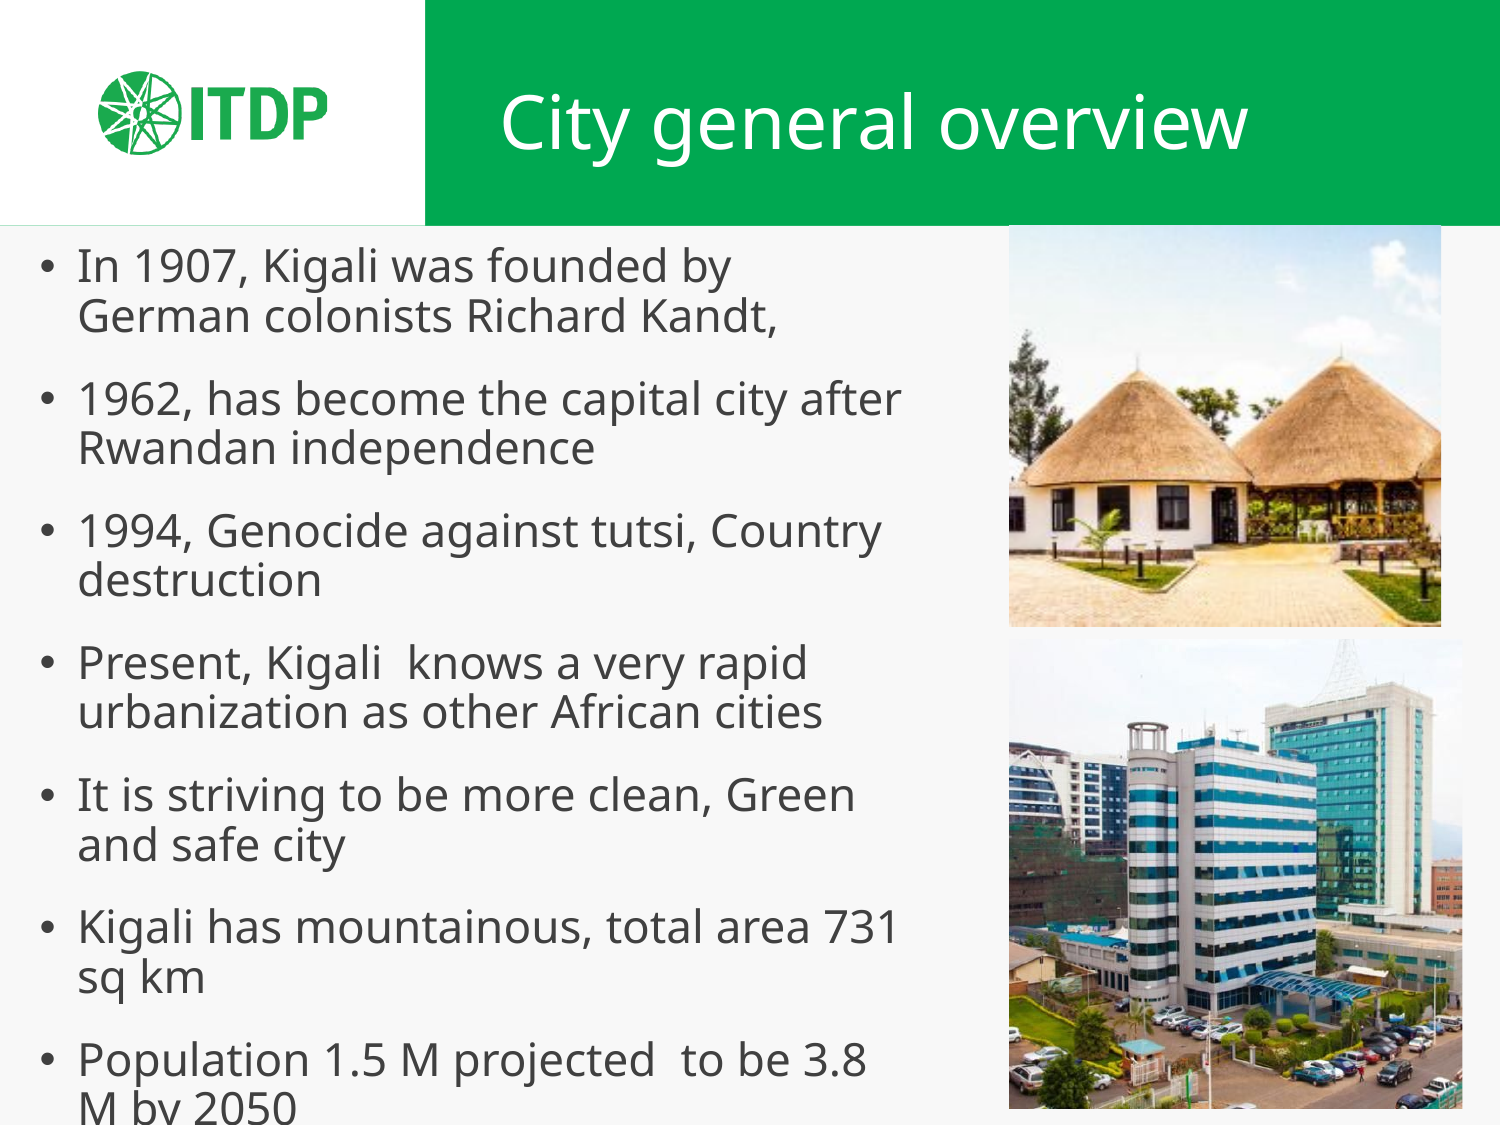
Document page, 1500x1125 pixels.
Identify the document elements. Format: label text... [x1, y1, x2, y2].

title City general overview [484, 60, 1442, 191]
picture [1008, 225, 1442, 627]
picture [1009, 639, 1463, 1109]
list In 1907, Kigali was founded by German colonists Richard Kandt, 1962, has become the capital city after Rwandan independence 1994, Genocide against tutsi, Country destruction Present, Kigali knows a very rapid urbanization as other African cities It is striving to be more clean, Green and safe city Kigali has mountainous, total area 731 sq km Population 1.5 M projected to be 3.8 M by 2050 [15, 235, 922, 1125]
